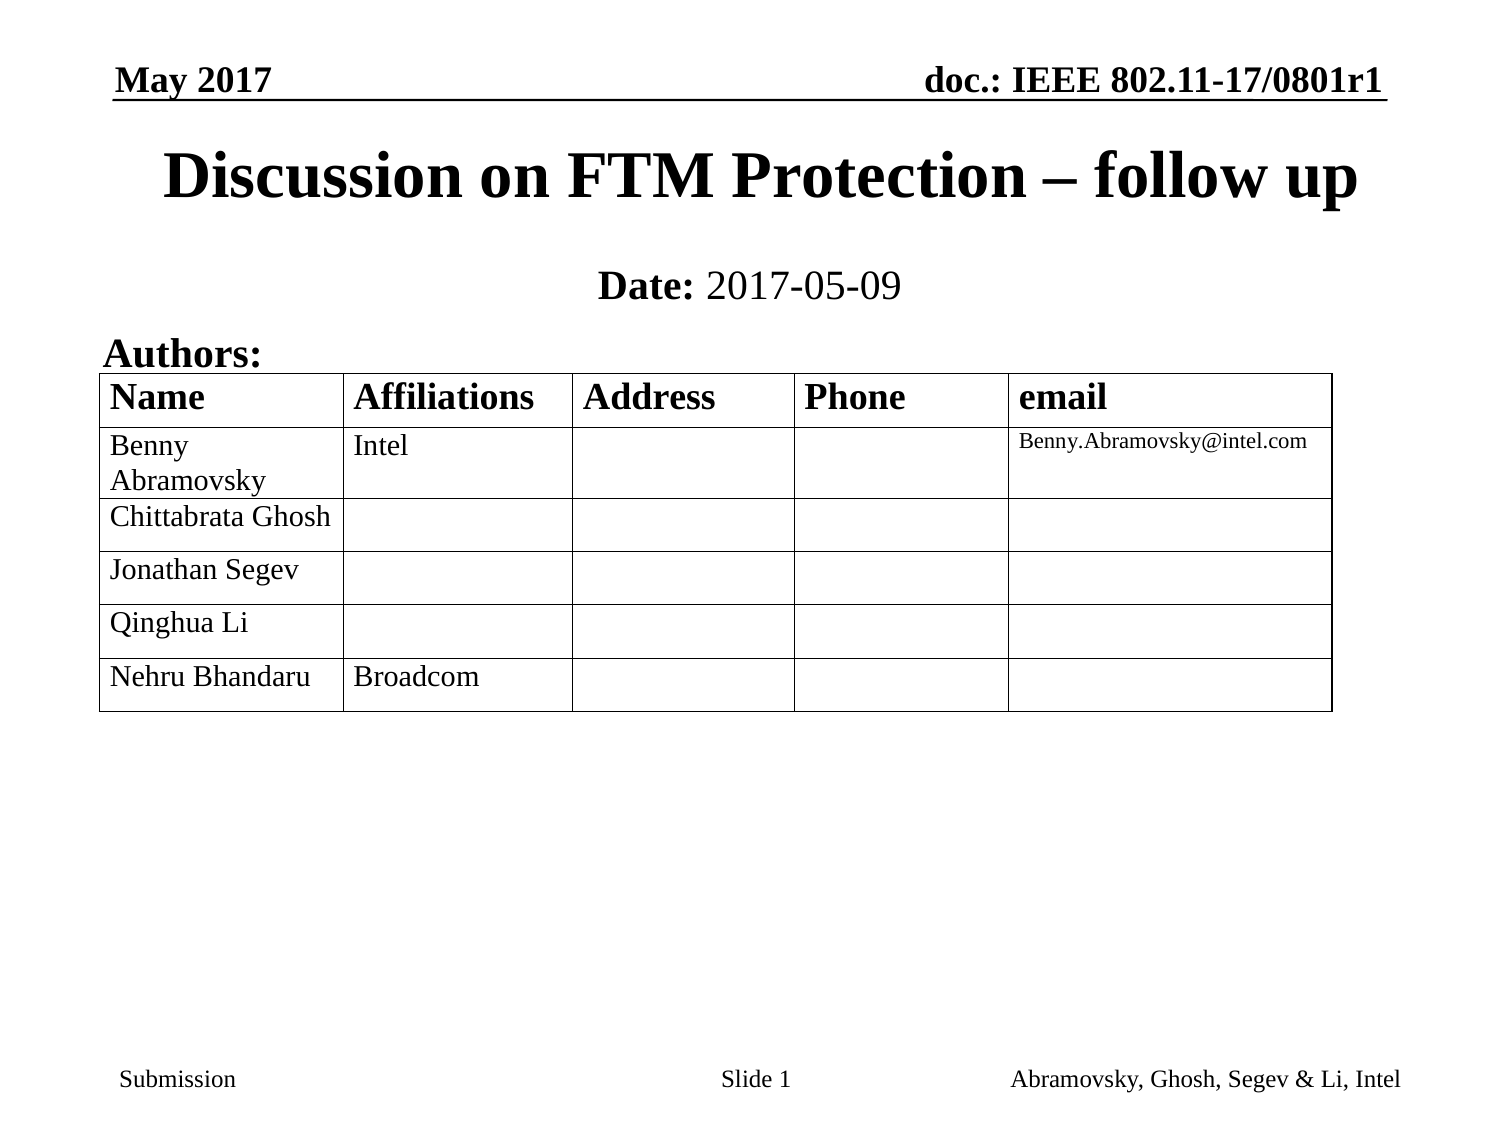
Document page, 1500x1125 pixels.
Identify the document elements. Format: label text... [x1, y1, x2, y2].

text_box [85, 373, 1370, 756]
slide_number Slide 1 [712, 1062, 800, 1093]
footer Abramovsky, Ghosh, Segev & Li, Intel [1006, 1062, 1402, 1093]
text_box Authors: [87, 318, 325, 371]
title Discussion on FTM Protection – follow up [112, 83, 1412, 259]
list Date: 2017-05-09 [112, 249, 1388, 313]
